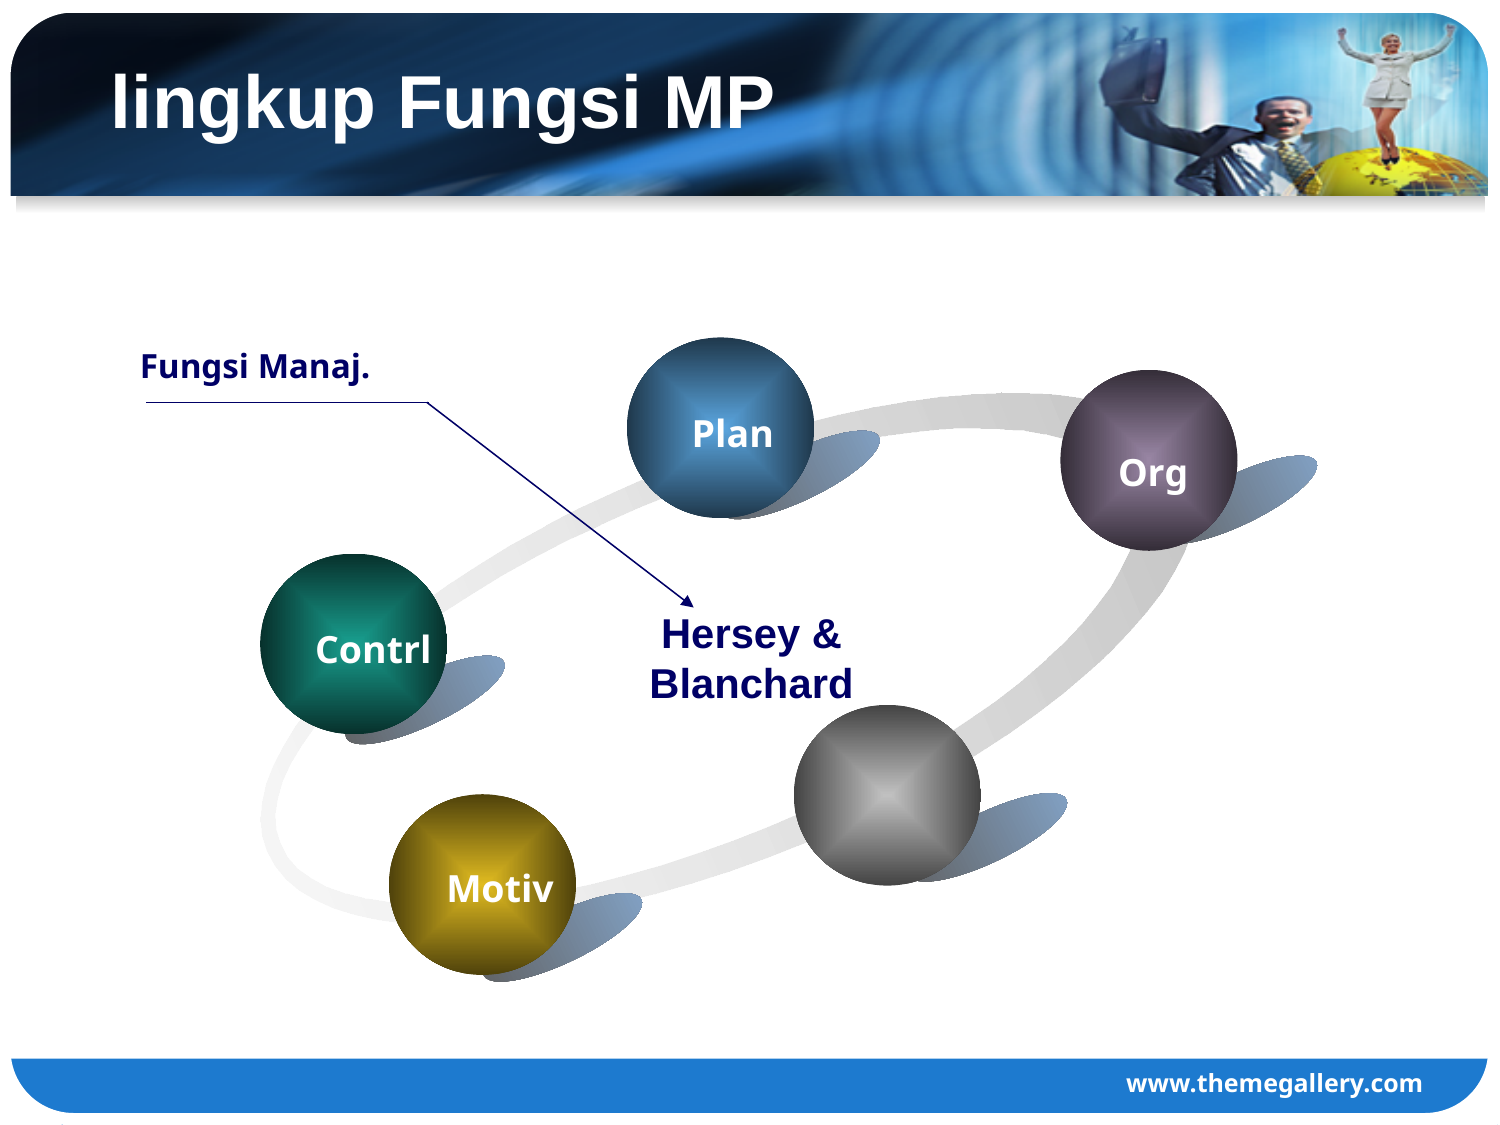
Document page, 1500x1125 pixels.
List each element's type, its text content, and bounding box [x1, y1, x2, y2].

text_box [124, 337, 1326, 976]
footer www.themegallery.com [1037, 1059, 1500, 1113]
title lingkup Fungsi MP [74, 52, 1438, 145]
picture [11, 13, 1488, 196]
